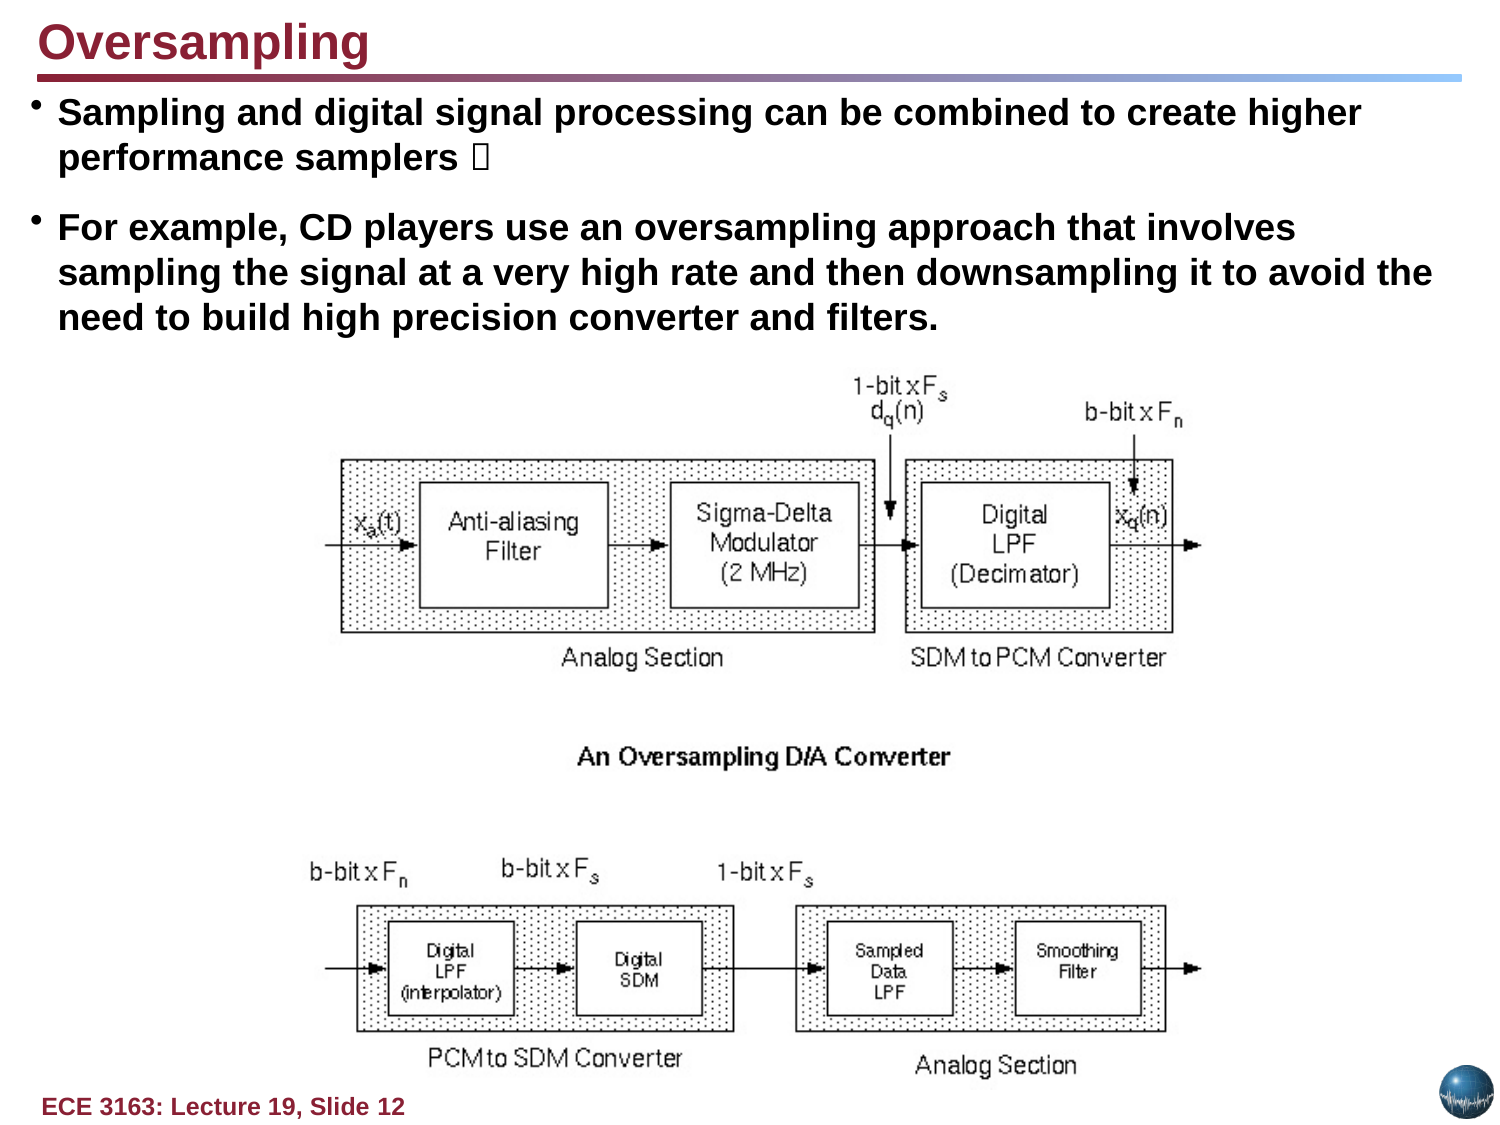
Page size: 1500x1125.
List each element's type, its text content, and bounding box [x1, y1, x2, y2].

text_box Sampling and digital signal processing can be combined to create higher performance samplers  For example, CD players use an oversampling approach that involves sampling the signal at a very high rate and then downsampling it to avoid the need to build high precision converter and filters. [29, 87, 1450, 338]
picture [301, 366, 1212, 1090]
text_box Oversampling [37, 9, 1445, 70]
picture [1439, 1065, 1494, 1119]
